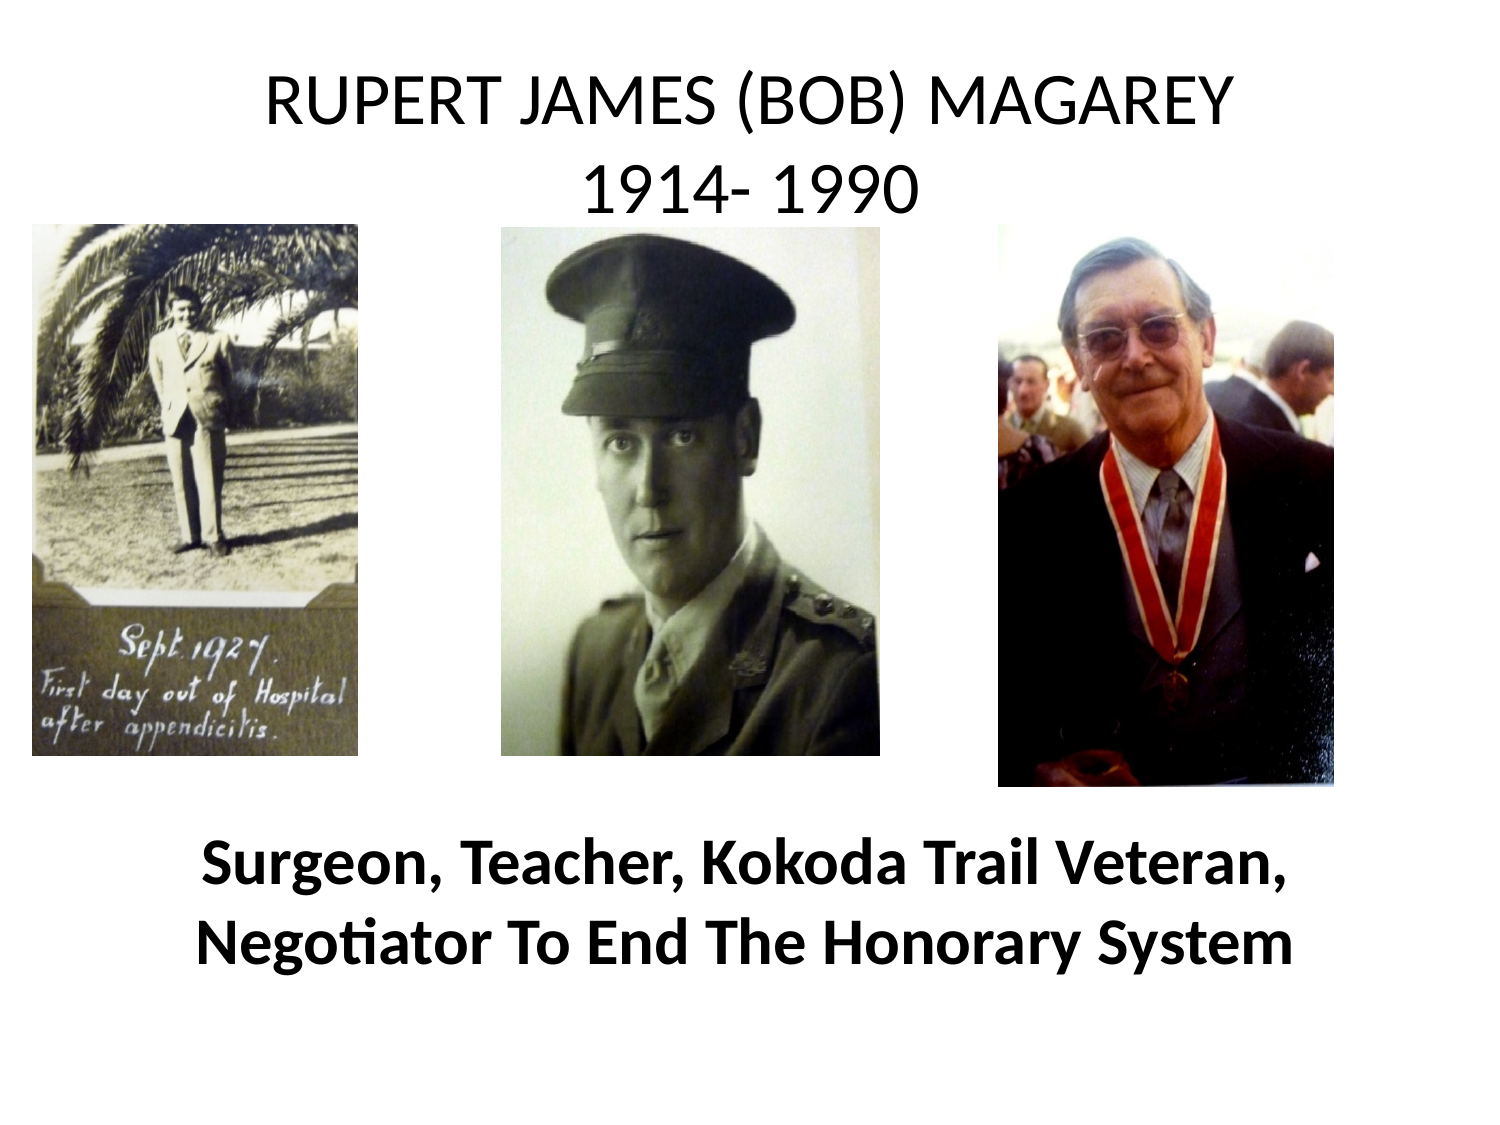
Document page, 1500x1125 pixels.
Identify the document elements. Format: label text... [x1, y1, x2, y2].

subtitle Surgeon, Teacher, Kokoda Trail Veteran, Negotiator To End The Honorary System [32, 810, 1459, 1106]
title RUPERT JAMES (BOB) MAGAREY 1914- 1990 [112, 42, 1388, 237]
picture [32, 223, 358, 756]
picture [997, 223, 1334, 788]
picture [501, 227, 881, 756]
